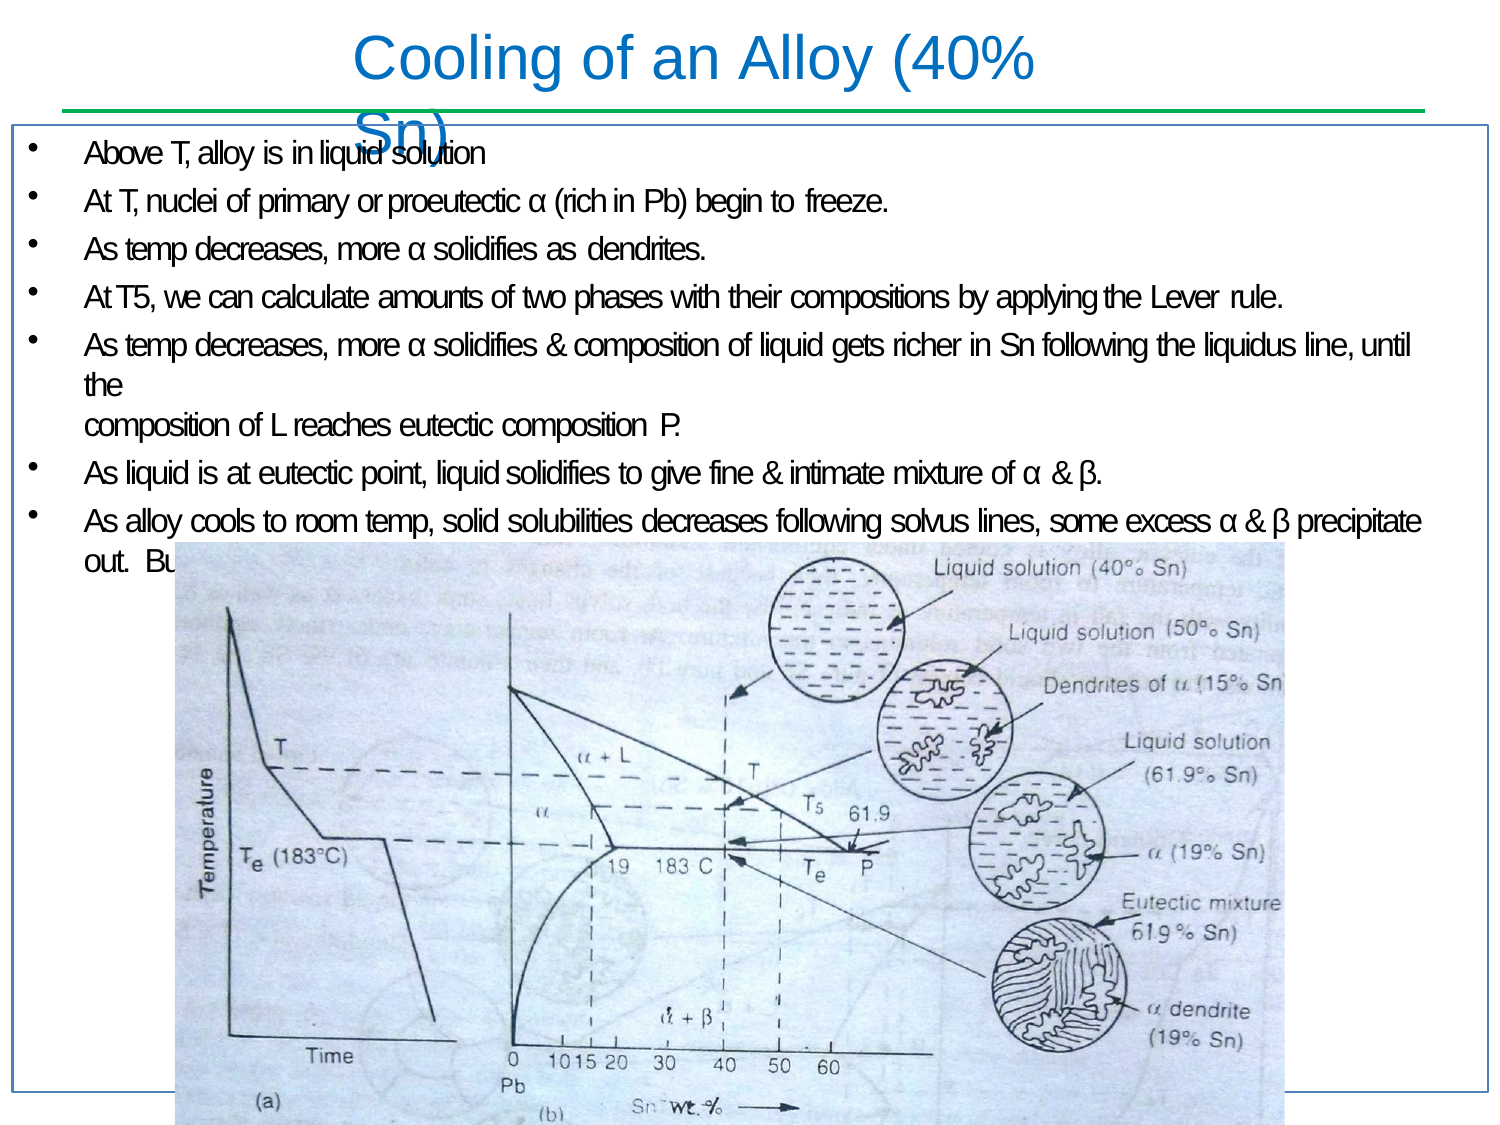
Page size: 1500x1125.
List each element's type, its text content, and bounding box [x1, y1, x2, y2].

title Cooling of an Alloy (40% Sn) [350, 14, 1149, 110]
text_box [174, 542, 1285, 1125]
text_box [1285, 124, 1488, 1093]
title Cooling of an Alloy (40% Sn) [350, 111, 1149, 121]
text_box [12, 124, 174, 1093]
text_box Above T, alloy is in liquid solution At T, nuclei of primary or proeutectic α (rich in Pb) begin to freeze. As temp decreases, more α solidifies as dendrites. At T5, we can calculate amounts of two phases with their compositions by applying the Lever rule. As temp decreases, more α solidifies & composition of liquid gets richer in Sn following the liquidus line, until the composition of L reaches eutectic composition P. As liquid is at eutectic point, liquid solidifies to give fine & intimate mixture of α & β. As alloy cools to room temp, solid solubilities decreases following solvus lines, some excess α & β precipitate out. But amounts are small so can be ignored. [25, 121, 1454, 579]
